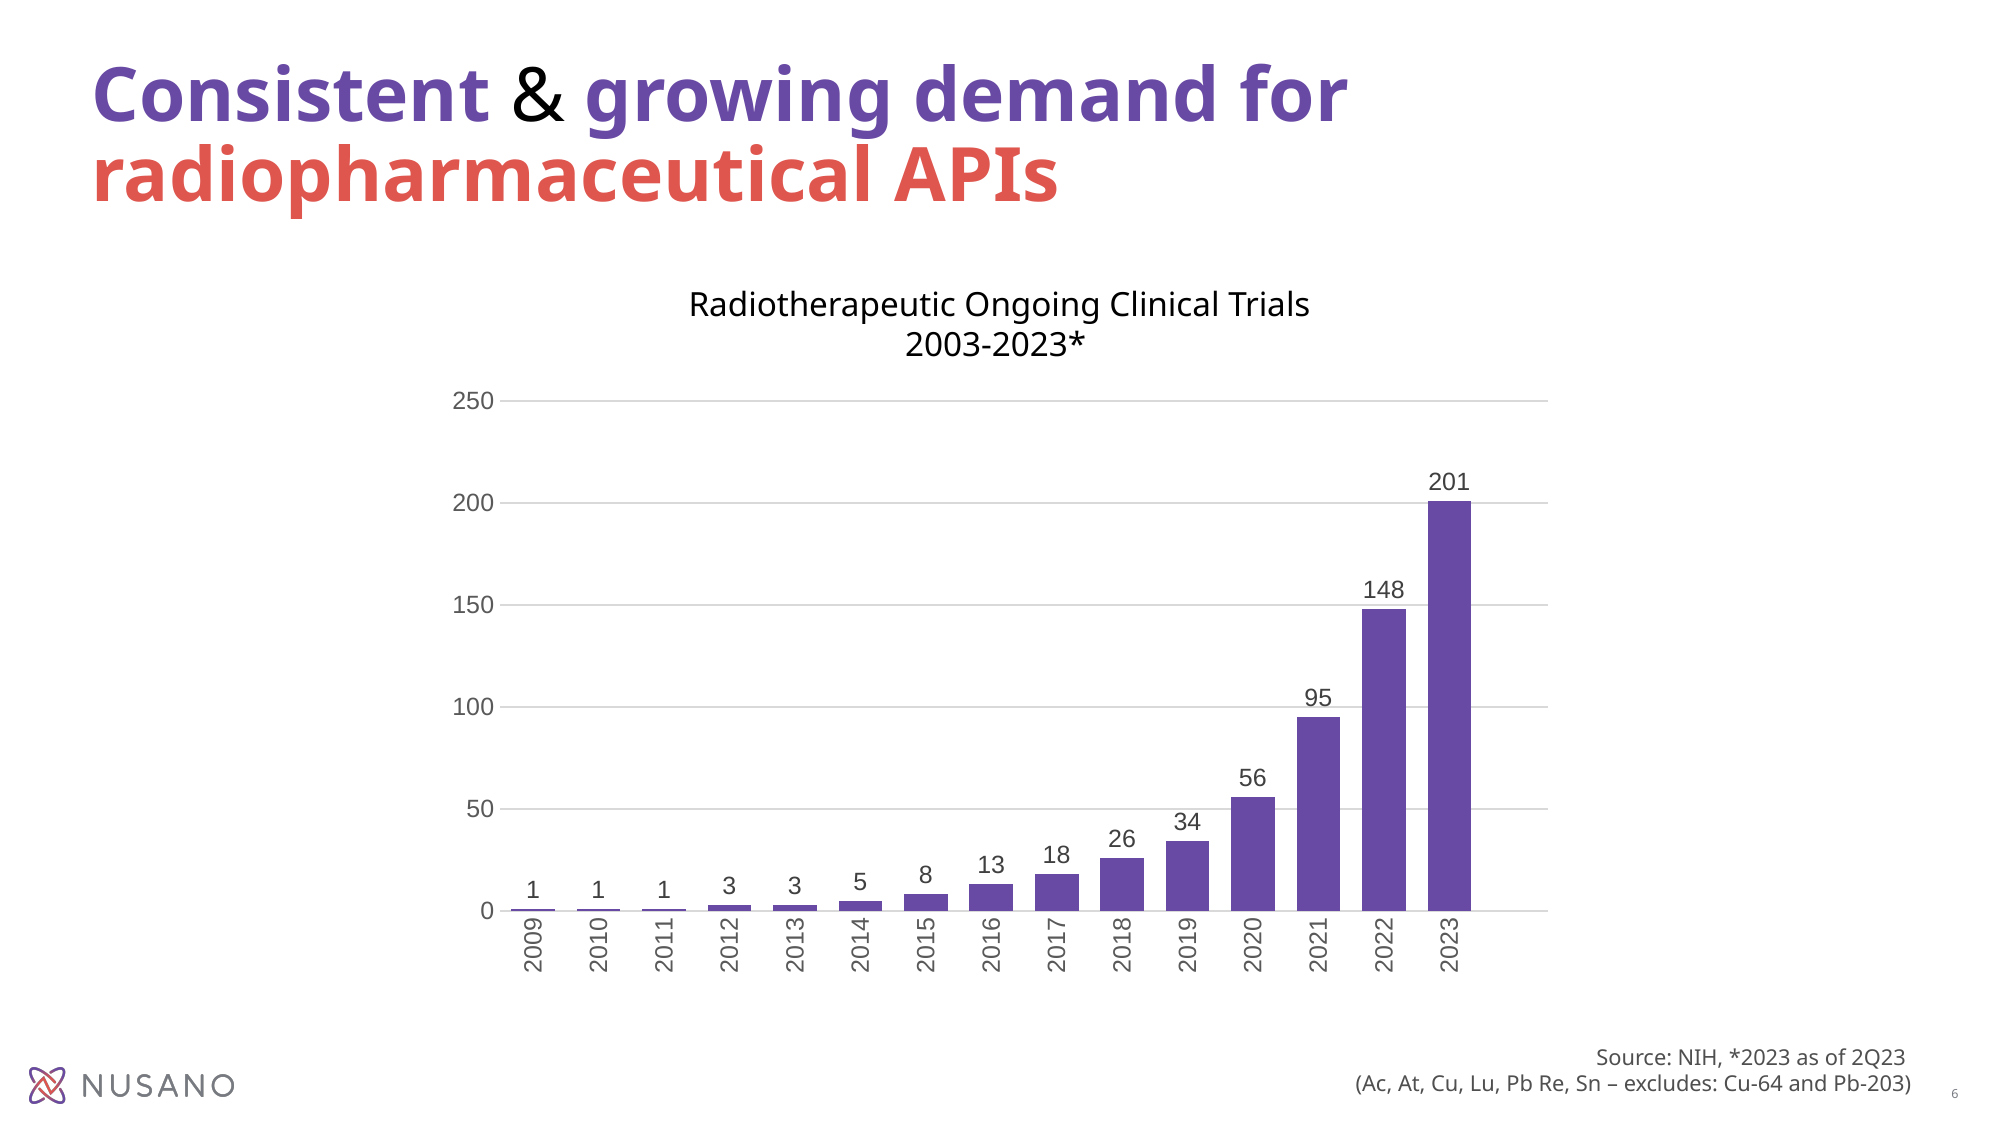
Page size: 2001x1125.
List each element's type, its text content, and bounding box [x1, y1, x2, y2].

picture [29, 1067, 234, 1104]
title Consistent & growing demand for radiopharmaceutical APIs [76, 36, 1927, 238]
text_box Radiotherapeutic Ongoing Clinical Trials 2003-2023* [269, 275, 1731, 396]
text_box Source: NIH, *2023 as of 2Q23 (Ac, At, Cu, Lu, Pb Re, Sn – excludes: Cu-64 and Pb-203) [1128, 1036, 1927, 1104]
chart [429, 375, 1571, 986]
